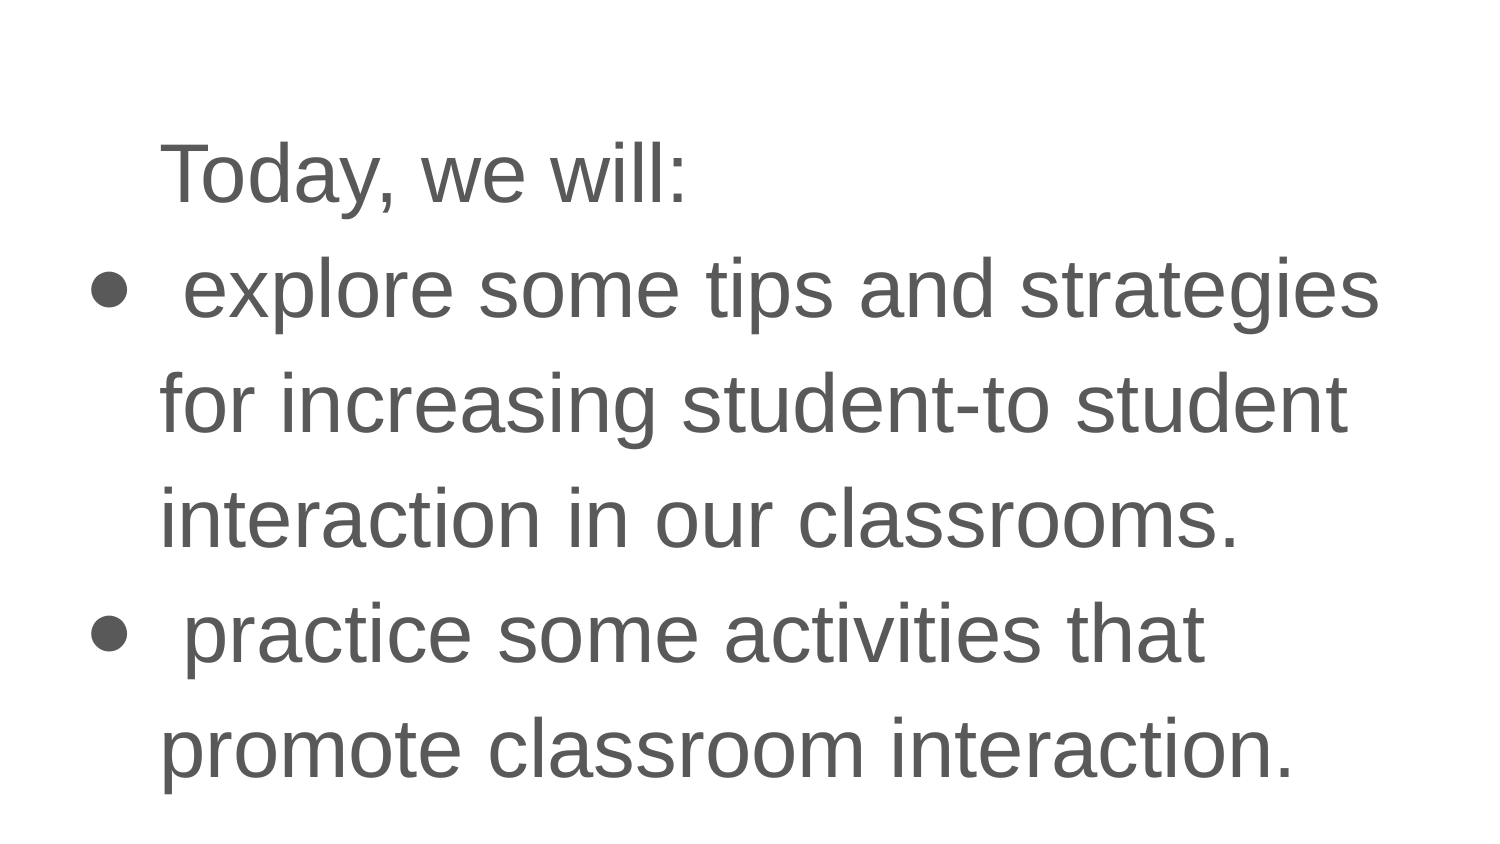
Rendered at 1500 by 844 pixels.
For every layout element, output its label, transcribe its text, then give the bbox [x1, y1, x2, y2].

text_box Today, we will: explore some tips and strategies for increasing student-to student interaction in our classrooms. practice some activities that promote classroom interaction. [69, 89, 1476, 809]
